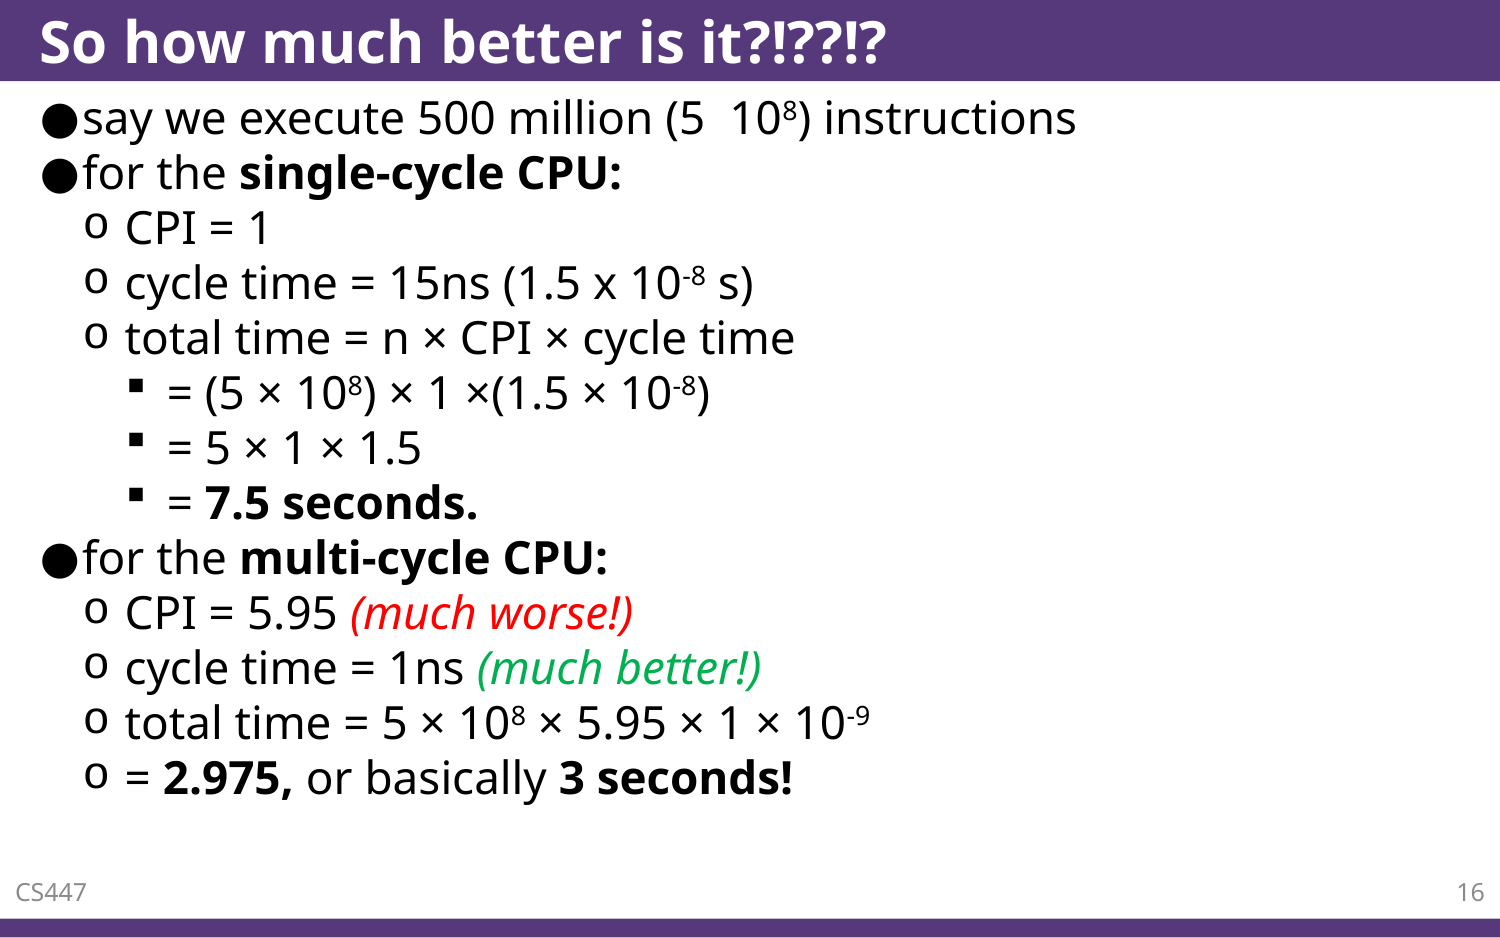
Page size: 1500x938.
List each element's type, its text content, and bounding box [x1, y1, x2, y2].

footer CS447 [0, 868, 200, 919]
slide_number 16 [1387, 868, 1500, 919]
title So how much better is it?!??!? [24, 0, 1500, 82]
